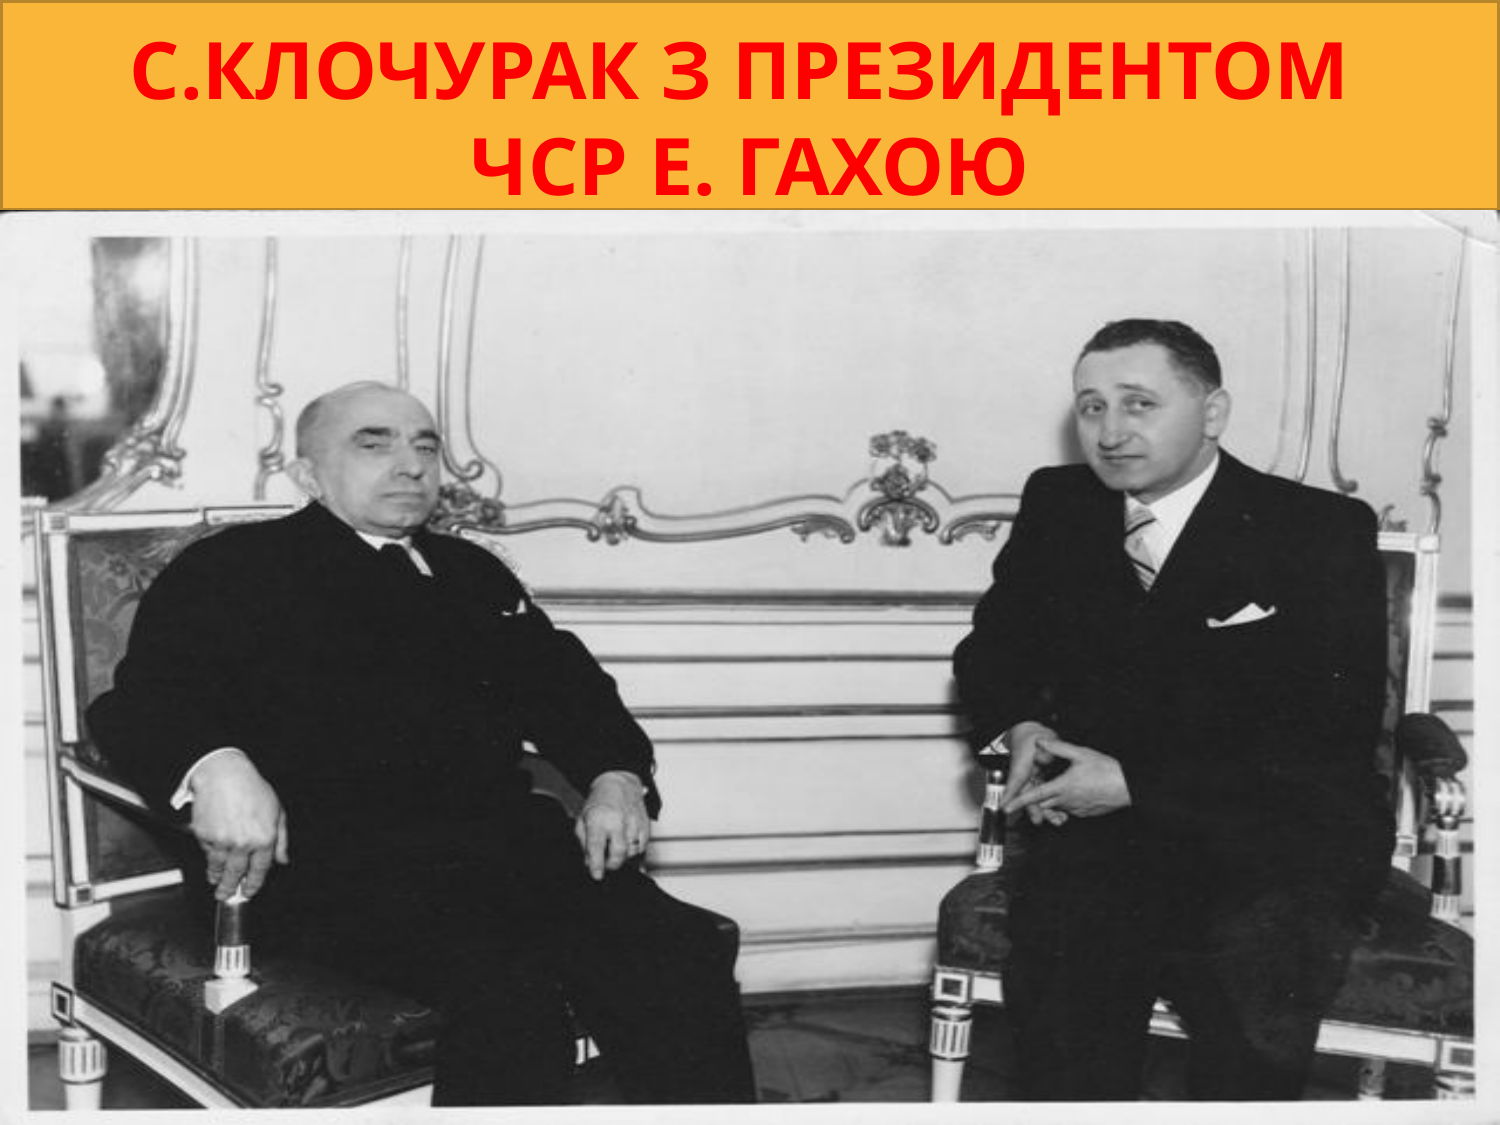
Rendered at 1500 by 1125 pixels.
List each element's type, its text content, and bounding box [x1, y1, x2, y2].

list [0, 210, 1500, 1125]
title С.клочурак з президентом ЧСР е. гахою [0, 0, 1500, 210]
